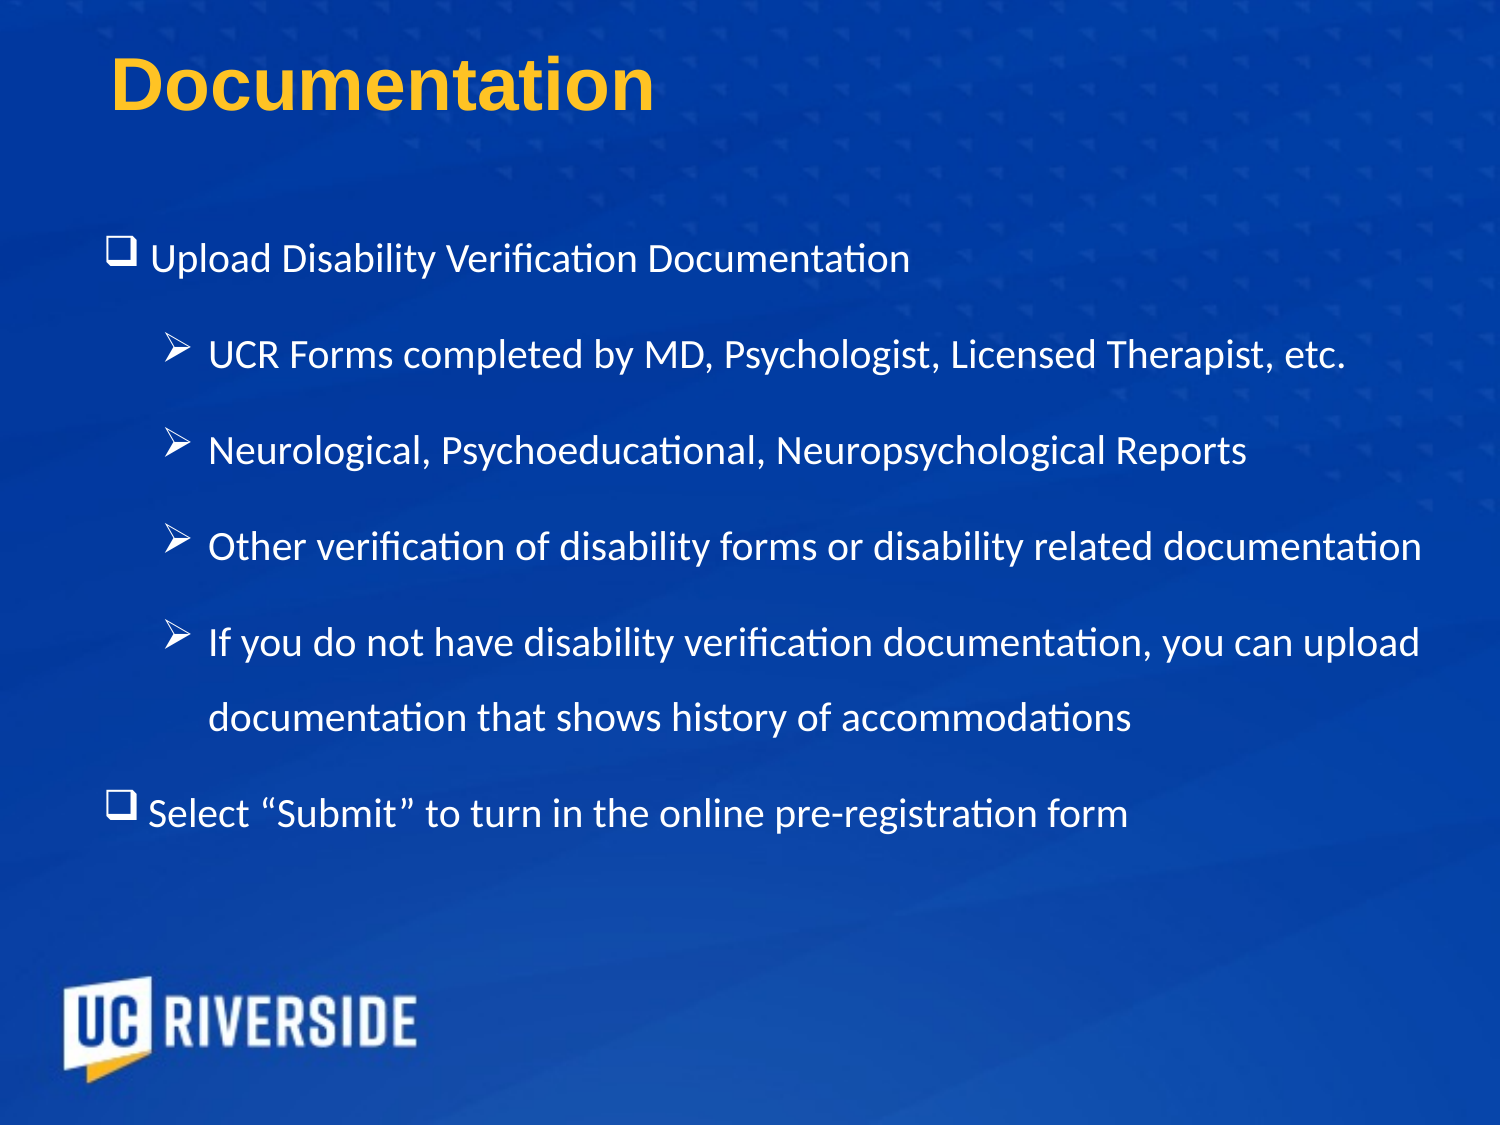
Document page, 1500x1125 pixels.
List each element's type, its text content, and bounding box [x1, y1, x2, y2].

picture [0, 0, 1500, 1125]
list Upload Disability Verification Documentation UCR Forms completed by MD, Psychologist, Licensed Therapist, etc. Neurological, Psychoeducational, Neuropsychological Reports Other verification of disability forms or disability related documentation If you do not have disability verification documentation, you can upload documentation that shows history of accommodations Select “Submit” to turn in the online pre-registration form [102, 205, 1436, 957]
title Documentation [102, 0, 1398, 173]
